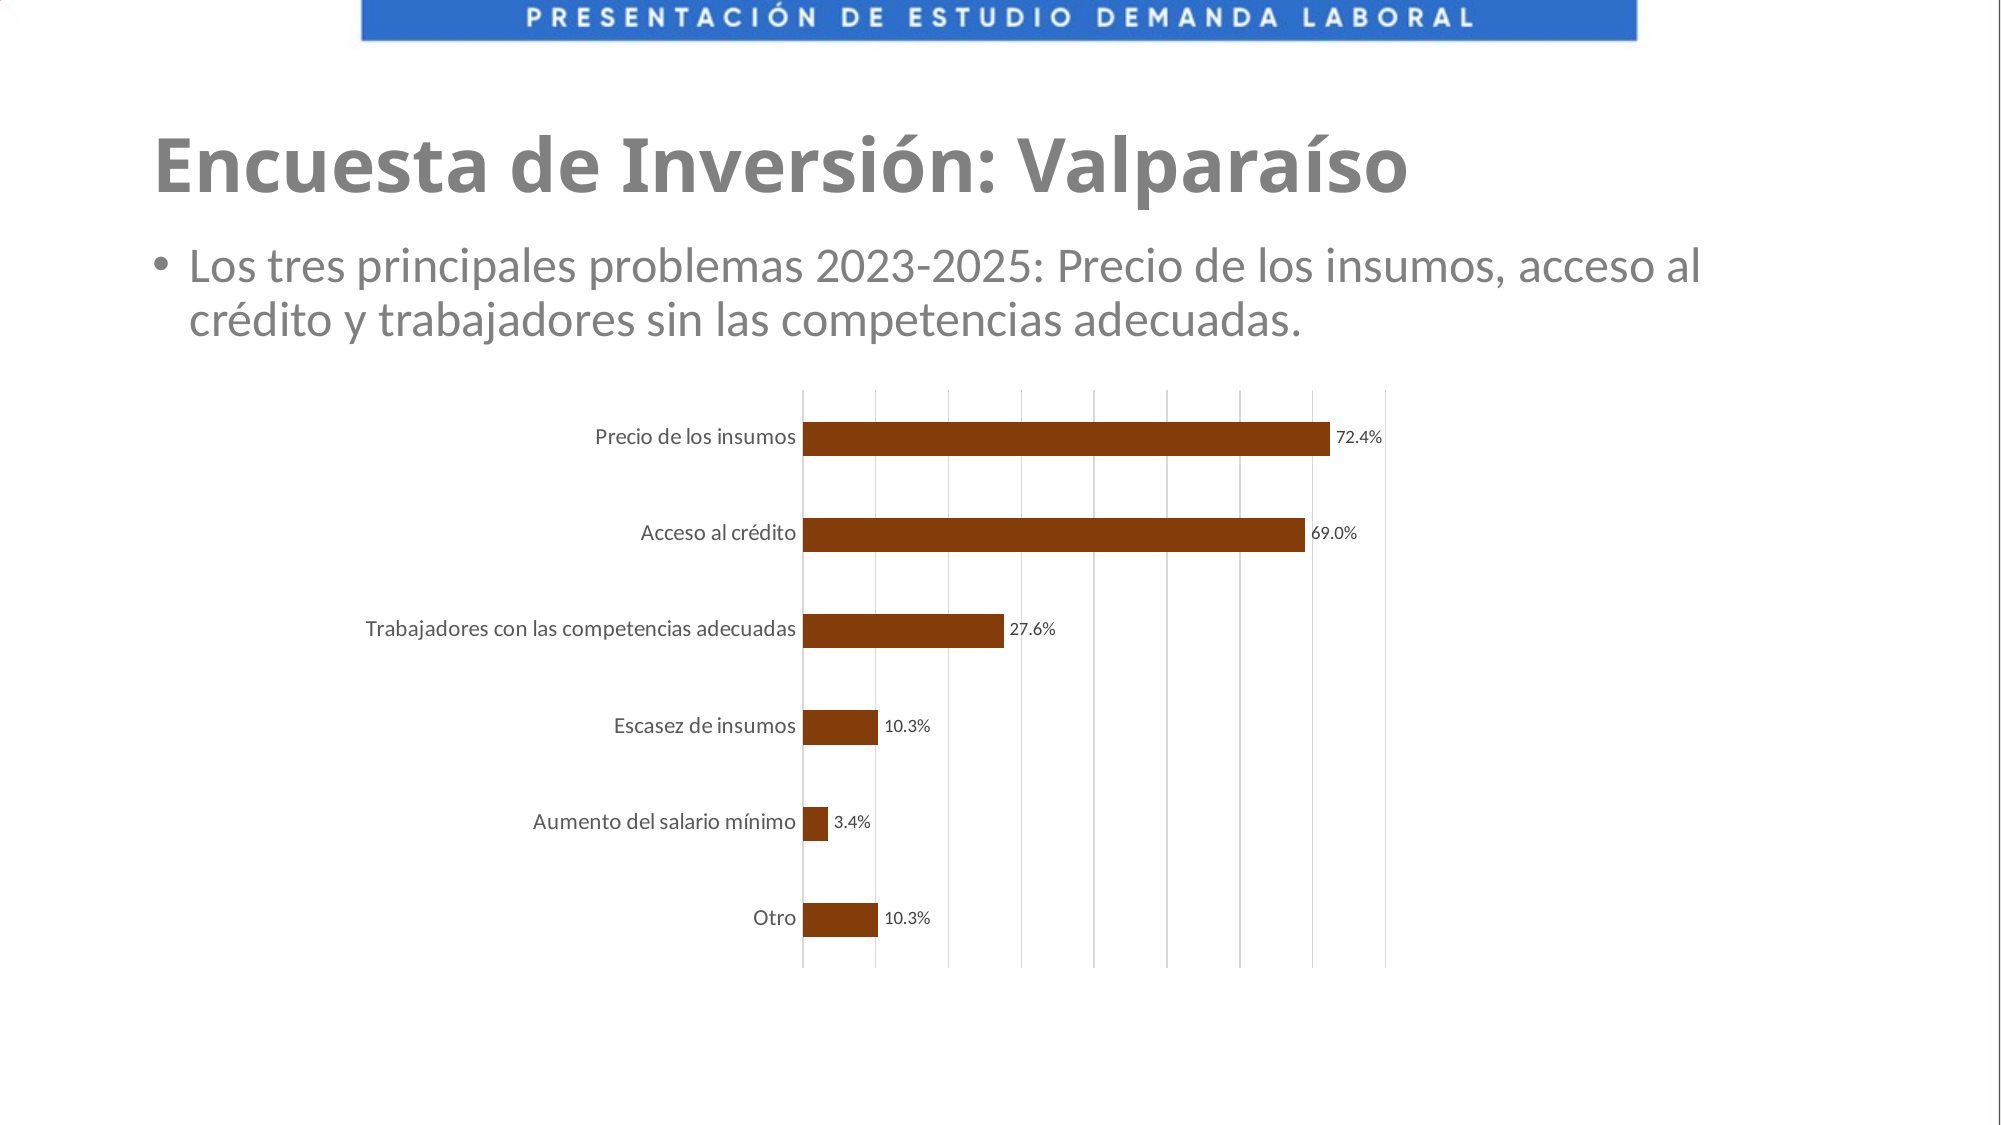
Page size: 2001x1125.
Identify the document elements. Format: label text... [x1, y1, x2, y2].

chart [344, 378, 1407, 981]
picture [0, 0, 2001, 1125]
title Encuesta de Inversión: Valparaíso [137, 59, 1863, 231]
list Los tres principales problemas 2023-2025: Precio de los insumos, acceso al crédito y trabajadores sin las competencias adecuadas. [137, 231, 1863, 379]
